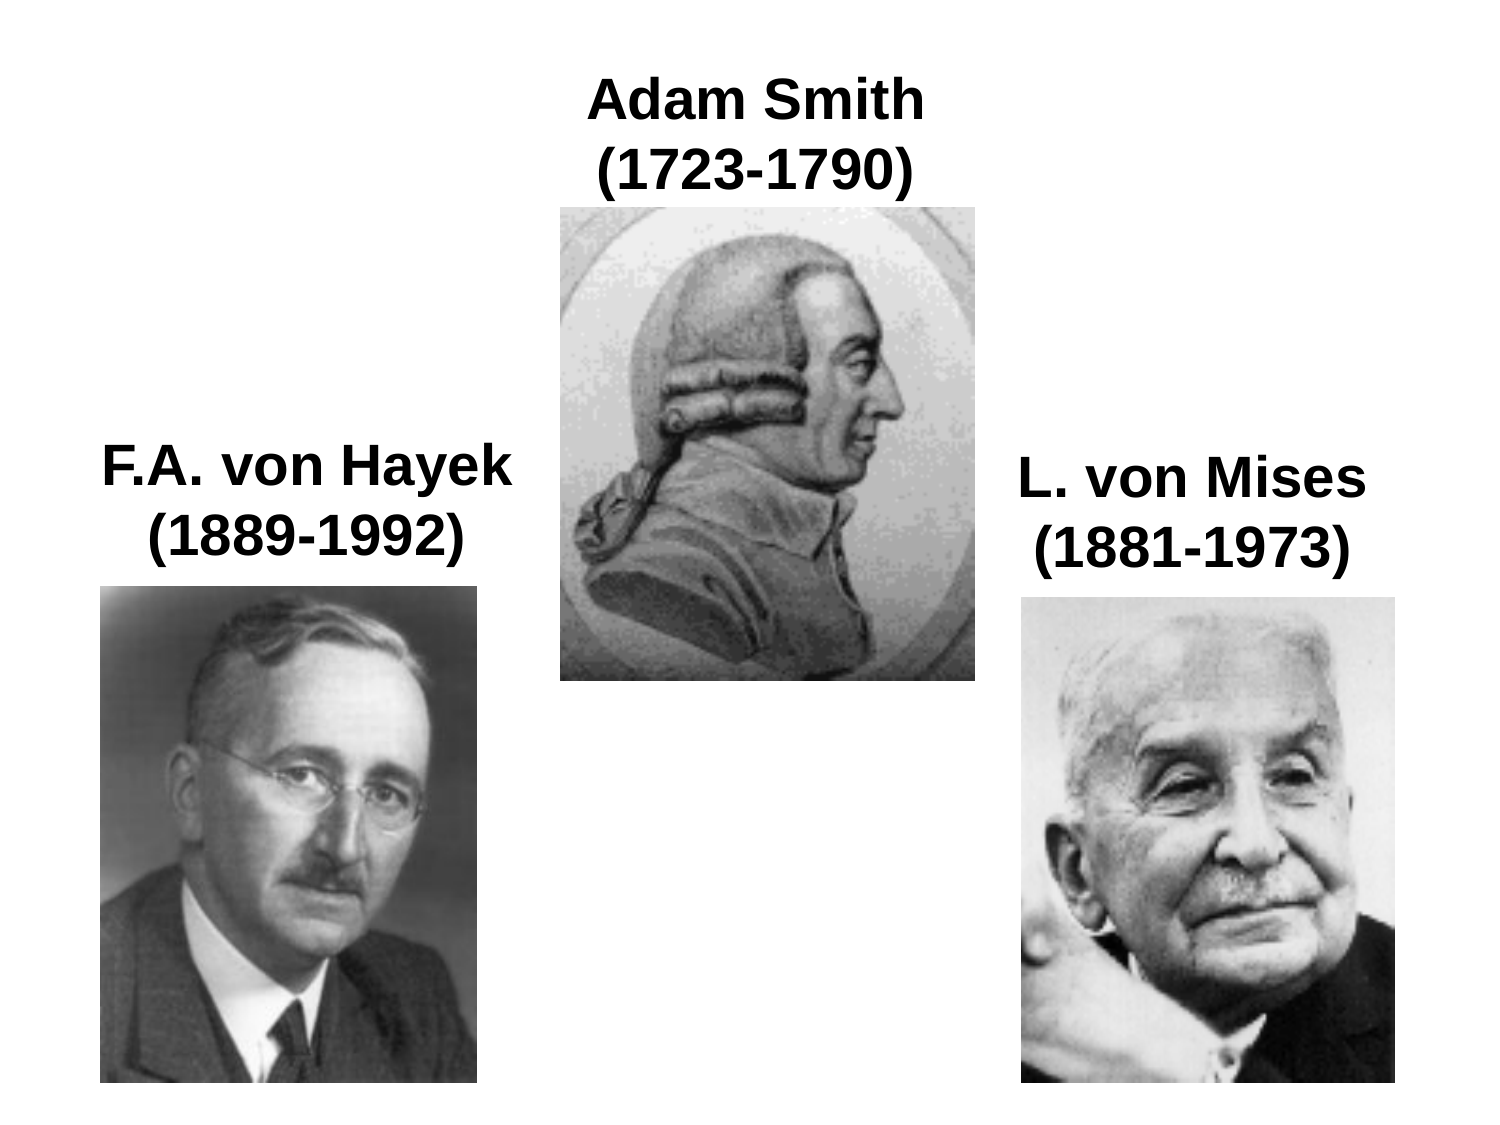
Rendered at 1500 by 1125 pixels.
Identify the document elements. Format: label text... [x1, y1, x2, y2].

text_box F.A. von Hayek (1889-1992) [0, 397, 560, 598]
text_box L. von Mises (1881-1973) [975, 408, 1500, 610]
picture [560, 207, 975, 681]
picture [1021, 597, 1395, 1083]
picture [100, 586, 477, 1083]
text_box Adam Smith (1723-1790) [537, 54, 975, 208]
